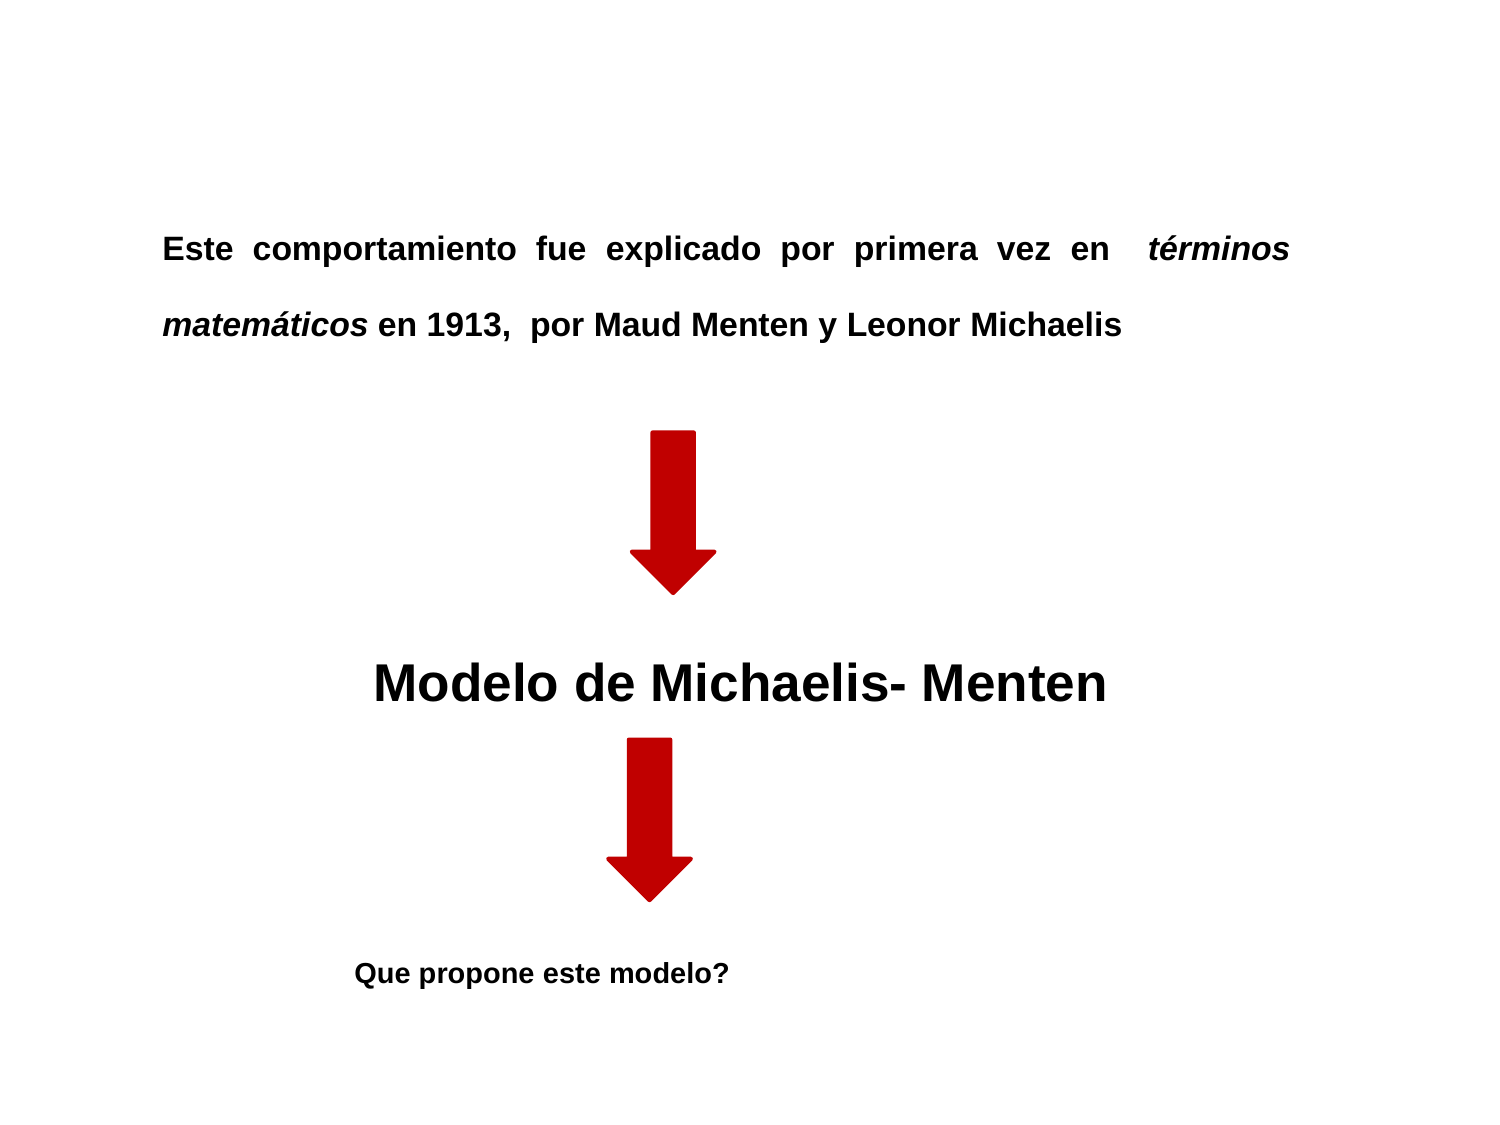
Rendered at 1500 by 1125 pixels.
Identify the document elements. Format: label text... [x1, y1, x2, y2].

text_box [606, 737, 693, 903]
text_box Que propone este modelo? [339, 916, 746, 997]
text_box [629, 430, 717, 596]
text_box Modelo de Michaelis- Menten [358, 586, 1124, 720]
text_box Este comportamiento fue explicado por primera vez en términos matemáticos en 1913, por Maud Menten y Leonor Michaelis [147, 184, 1306, 351]
